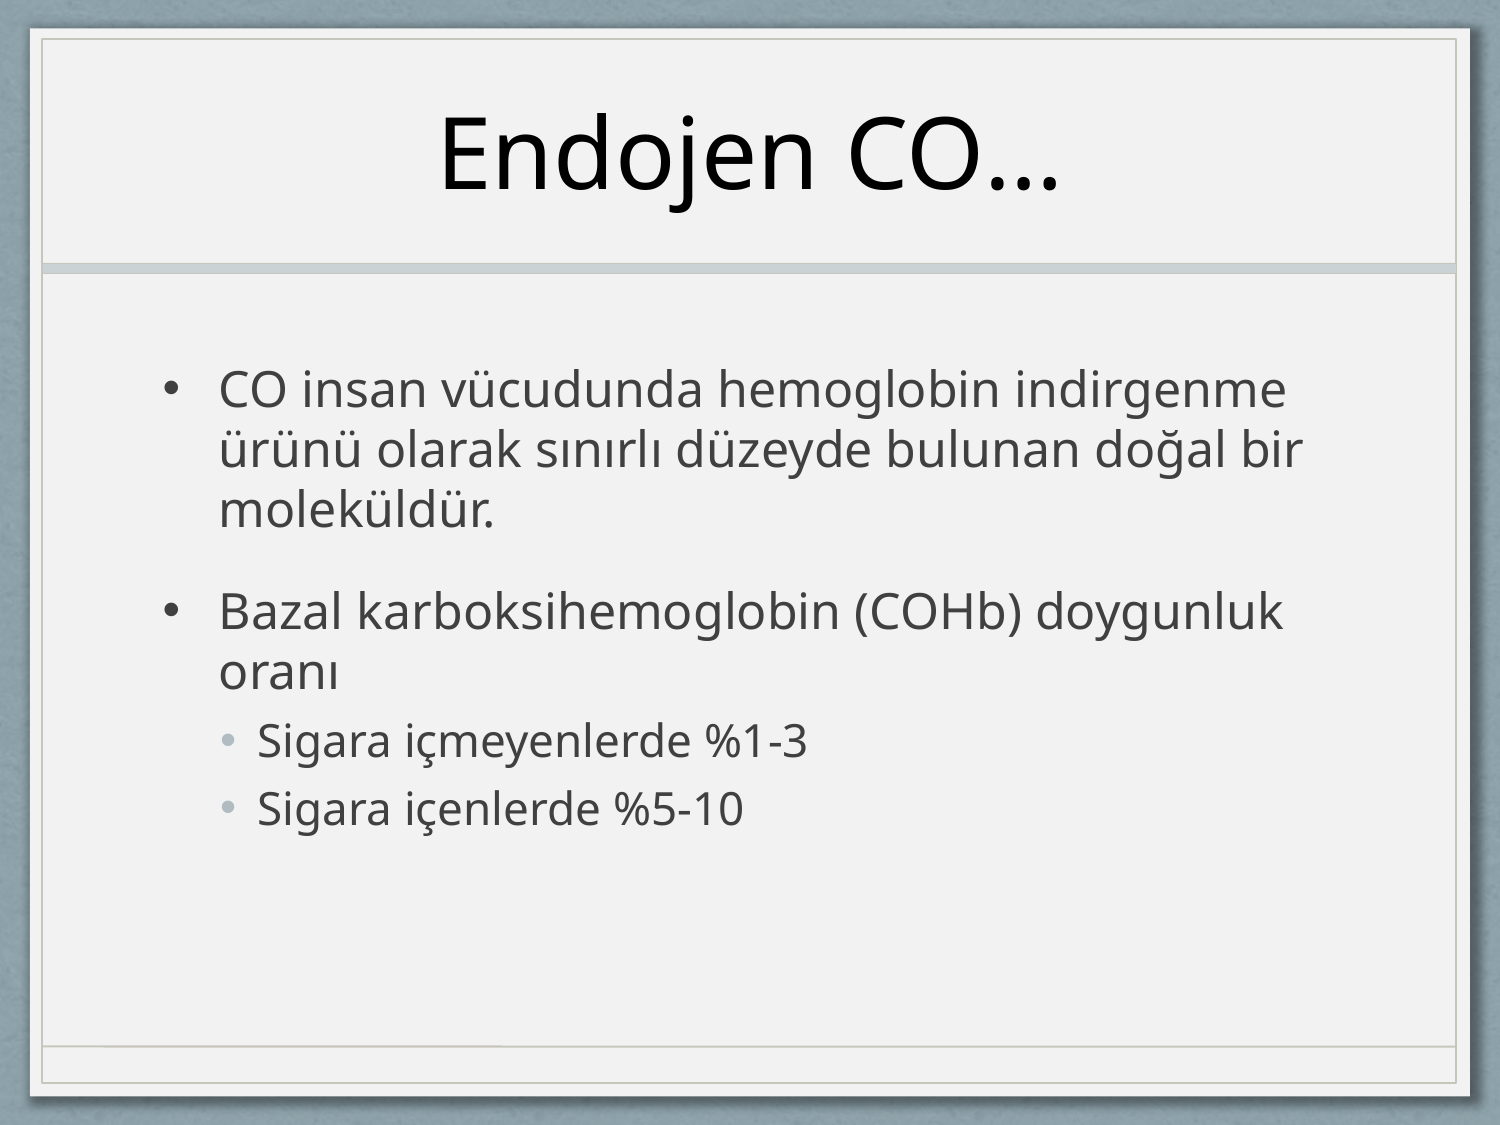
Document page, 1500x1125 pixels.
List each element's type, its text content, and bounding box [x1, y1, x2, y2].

list CO insan vücudunda hemoglobin indirgenme ürünü olarak sınırlı düzeyde bulunan doğal bir moleküldür. Bazal karboksihemoglobin (COHb) doygunluk oranı Sigara içmeyenlerde %1-3 Sigara içenlerde %5-10 [147, 350, 1353, 995]
title Endojen CO… [147, 40, 1353, 260]
